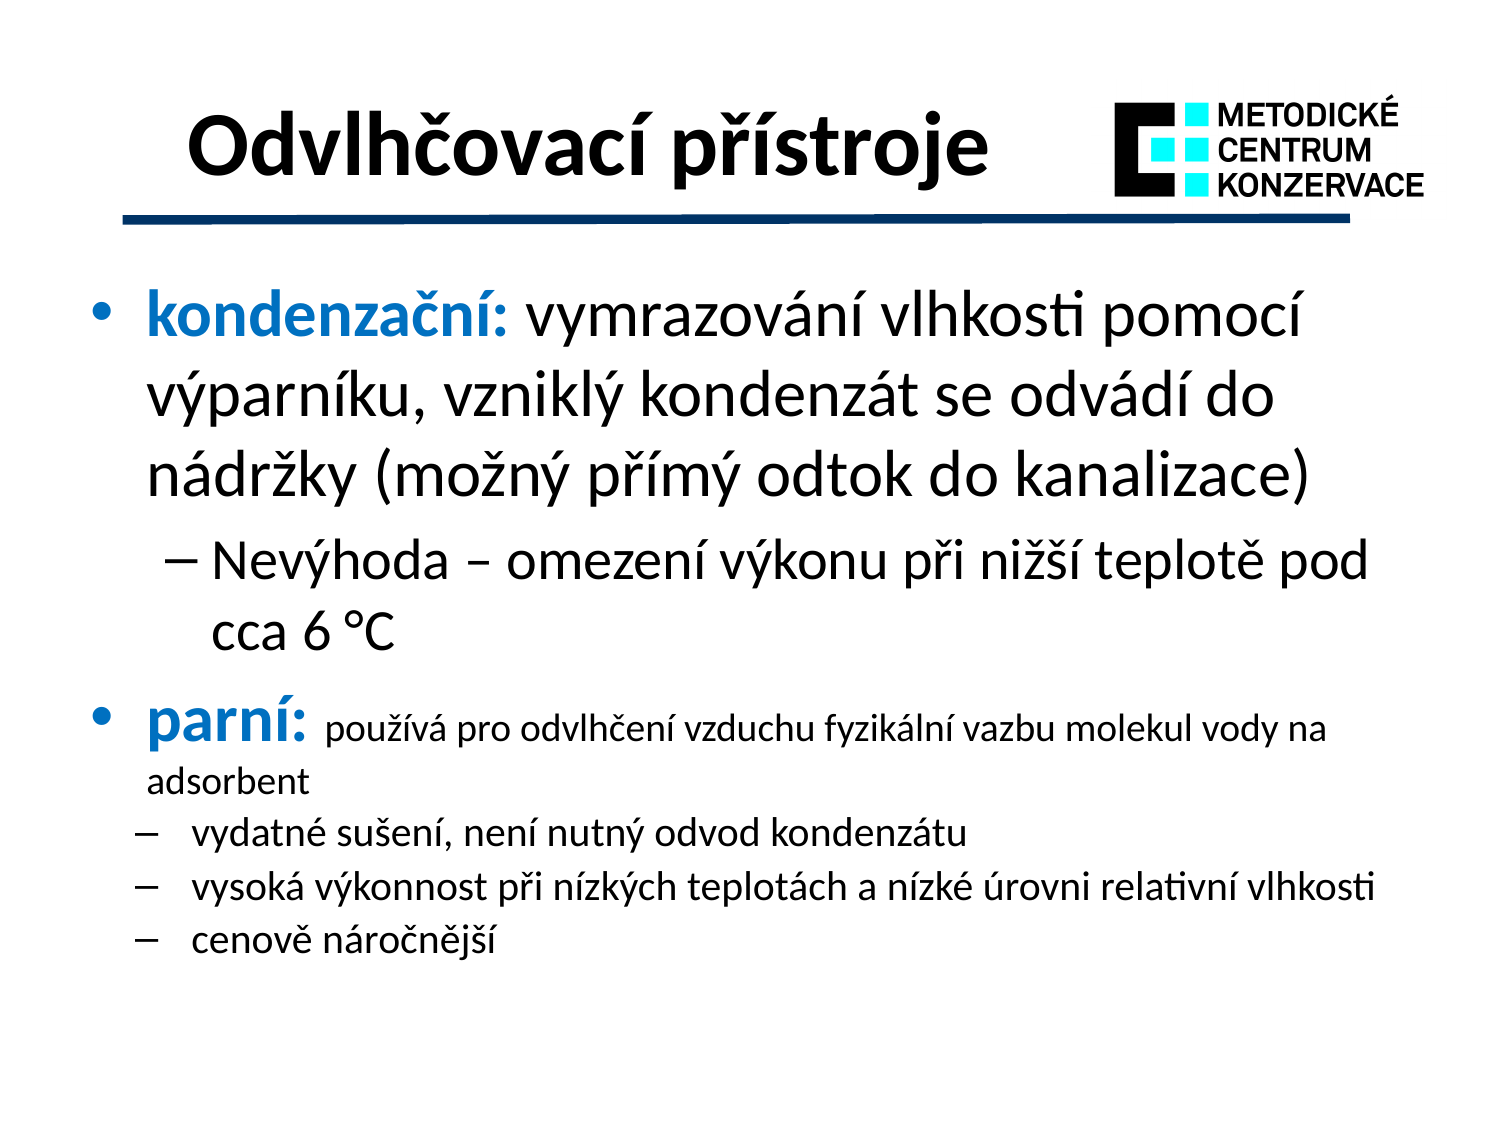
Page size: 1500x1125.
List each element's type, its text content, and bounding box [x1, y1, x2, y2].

list kondenzační: vymrazování vlhkosti pomocí výparníku, vzniklý kondenzát se odvádí do nádržky (možný přímý odtok do kanalizace) Nevýhoda – omezení výkonu při nižší teplotě pod cca 6 °C parní: používá pro odvlhčení vzduchu fyzikální vazbu molekul vody na adsorbent vydatné sušení, není nutný odvod kondenzátu vysoká výkonnost při nízkých teplotách a nízké úrovni relativní vlhkosti cenově náročnější [75, 262, 1425, 1005]
picture [1091, 79, 1448, 221]
title Odvlhčovací přístroje [75, 45, 1105, 233]
